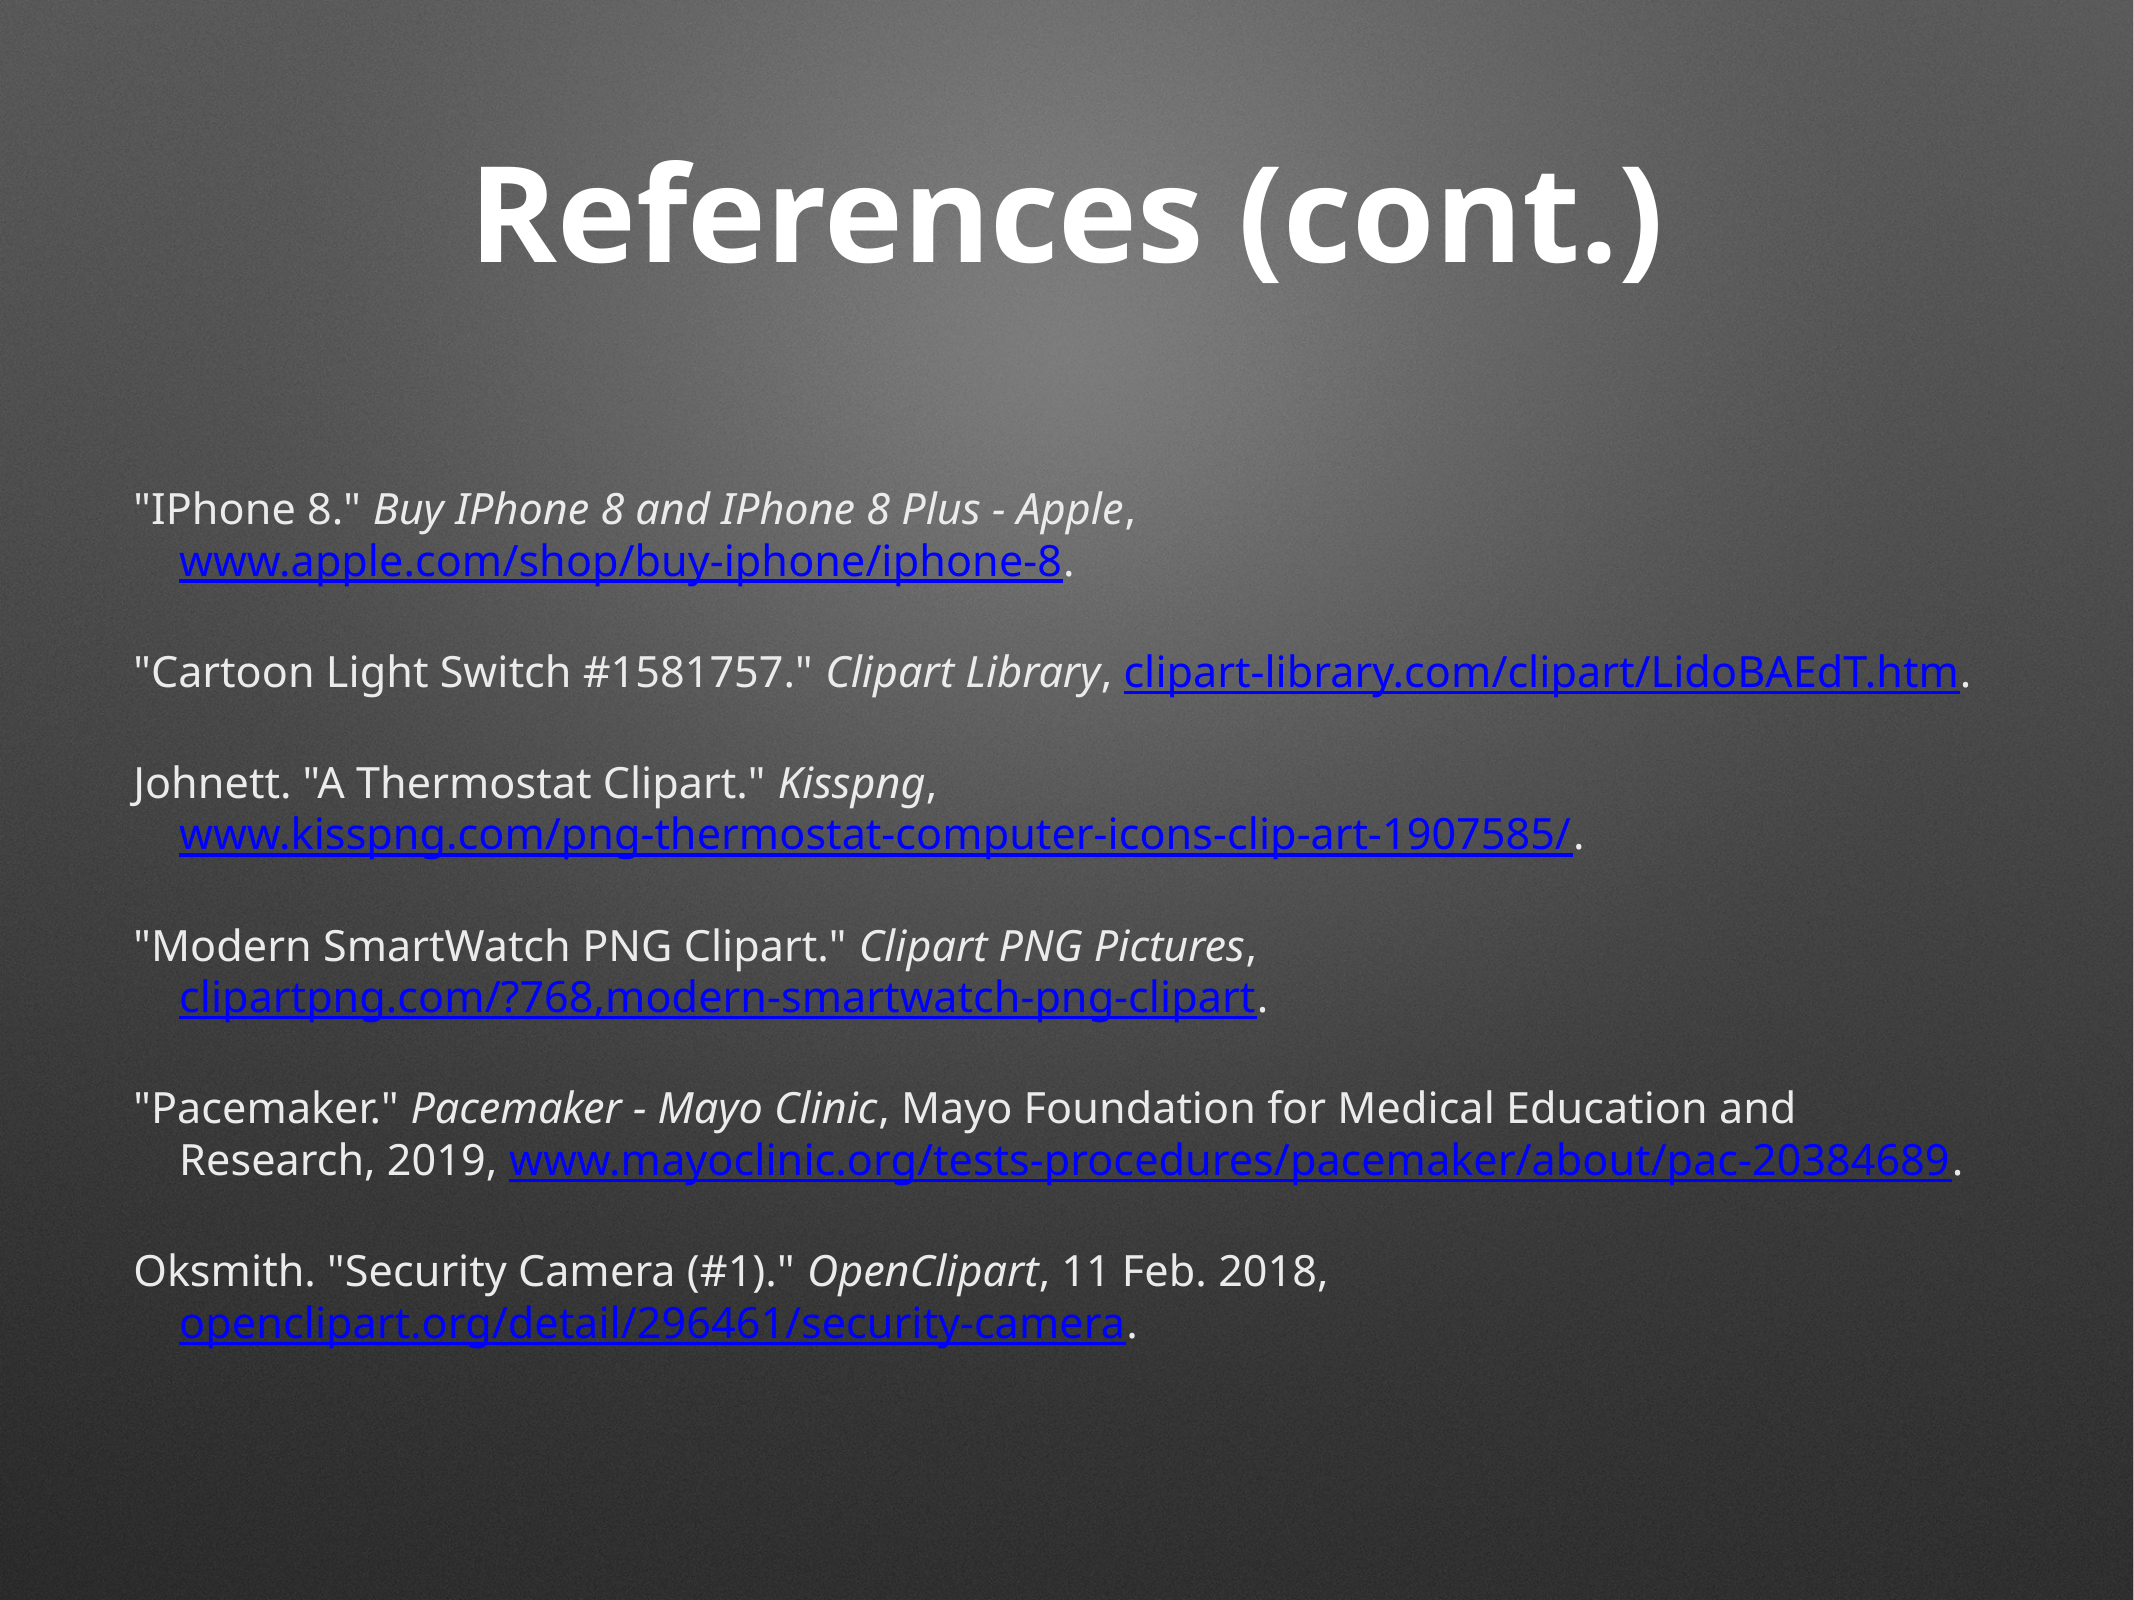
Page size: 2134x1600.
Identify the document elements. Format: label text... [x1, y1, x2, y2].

title References (cont.) [124, 32, 2009, 386]
list "IPhone 8." Buy IPhone 8 and IPhone 8 Plus - Apple, www.apple.com/shop/buy-iphone/iphone-8. "Cartoon Light Switch #1581757." Clipart Library, clipart-library.com/clipart/LidoBAEdT.htm. Johnett. "A Thermostat Clipart." Kisspng, www.kisspng.com/png-thermostat-computer-icons-clip-art-1907585/. "Modern SmartWatch PNG Clipart." Clipart PNG Pictures, clipartpng.com/?768,modern-smartwatch-png-clipart. "Pacemaker." Pacemaker - Mayo Clinic, Mayo Foundation for Medical Education and Research, 2019, www.mayoclinic.org/tests-procedures/pacemaker/about/pac-20384689. Oksmith. "Security Camera (#1)." OpenClipart, 11 Feb. 2018, openclipart.org/detail/296461/security-camera. [124, 395, 2009, 1441]
picture [0, 0, 2134, 1600]
